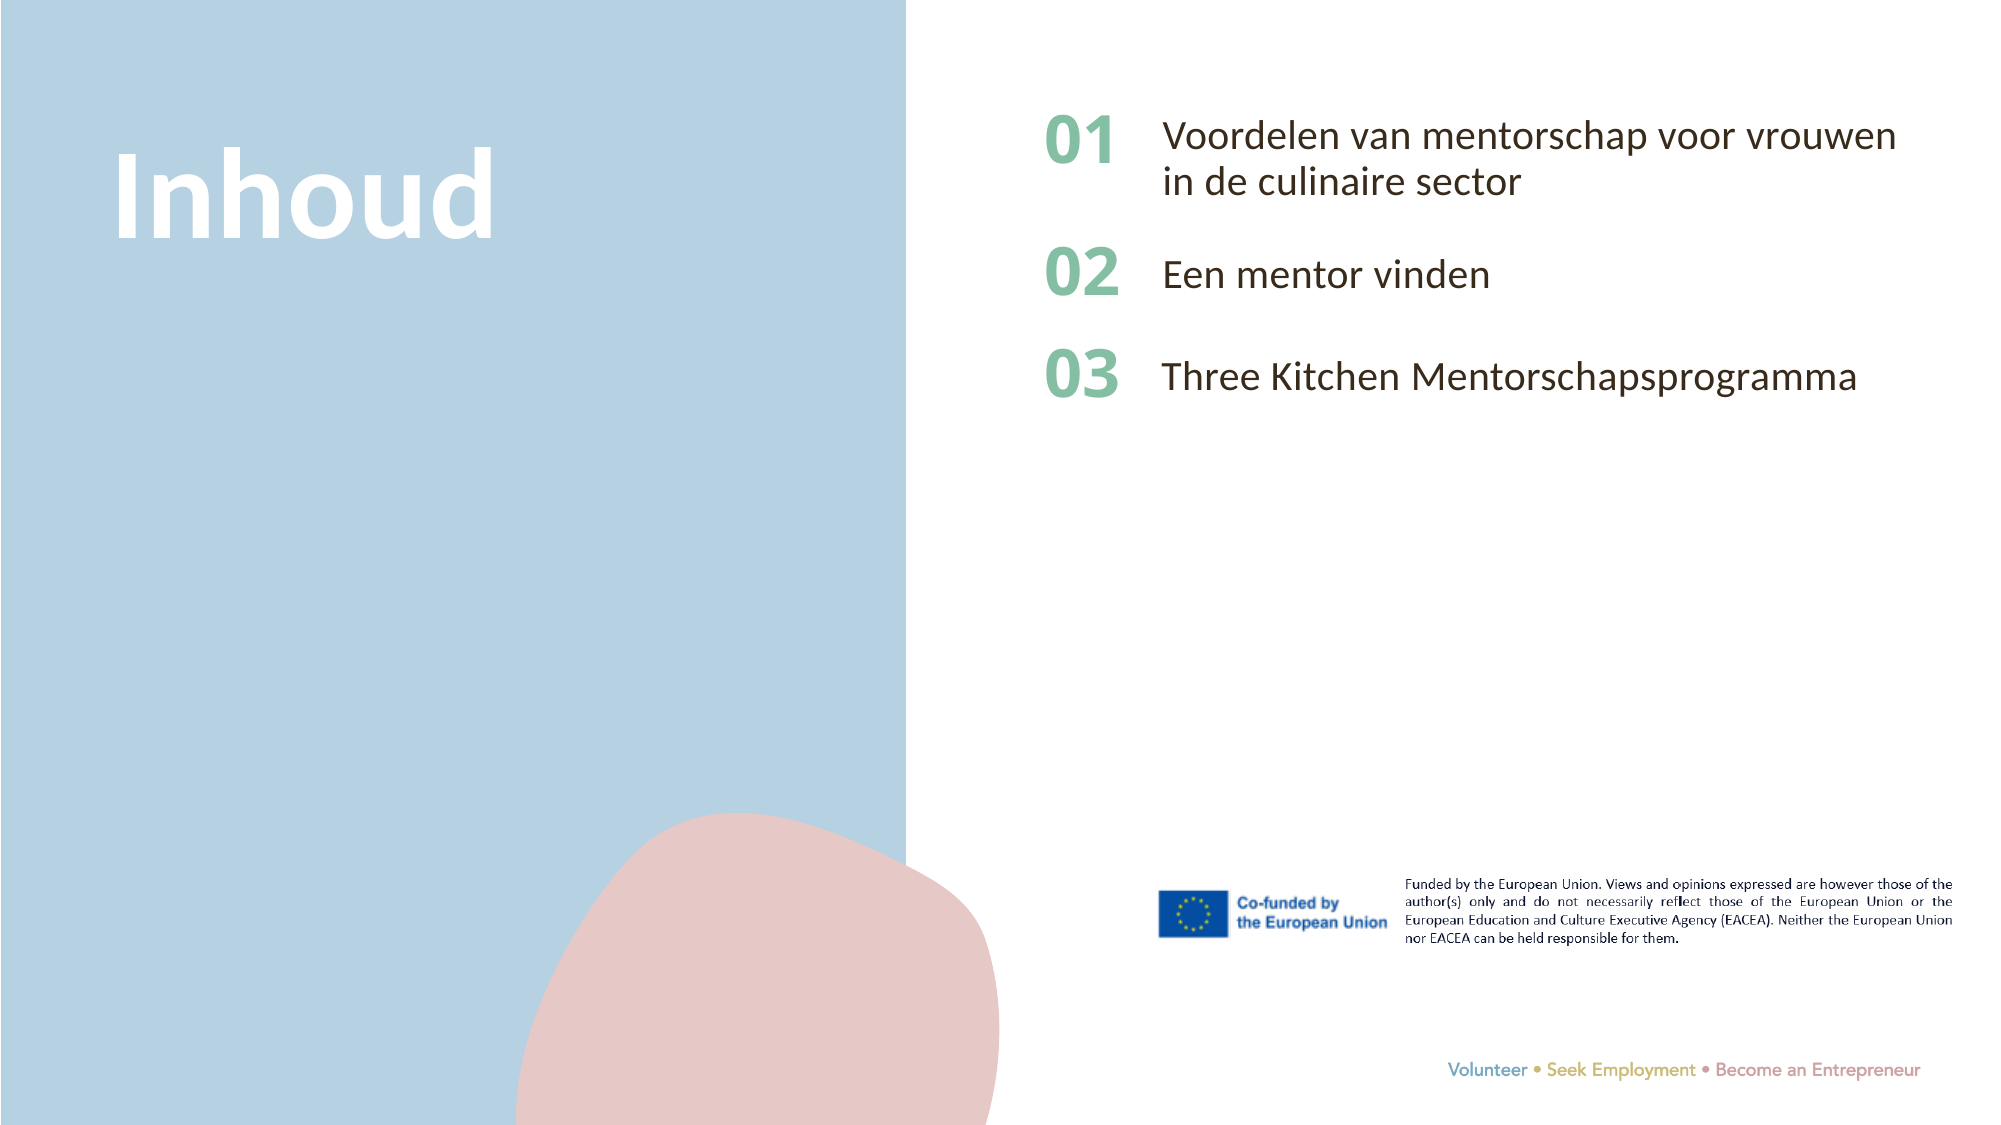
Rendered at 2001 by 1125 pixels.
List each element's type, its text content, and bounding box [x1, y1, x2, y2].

text_box Inhoud [907, 124, 1318, 265]
text_box Three Kitchen Mentorschapsprogramma [1161, 354, 1930, 400]
text_box 03 [1044, 338, 1139, 411]
picture [1155, 861, 1967, 963]
text_box 01 [1044, 105, 1139, 178]
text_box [0, 0, 907, 1124]
text_box Voordelen van mentorschap voor vrouwen in de culinaire sector [1162, 113, 1931, 204]
text_box [1418, 1046, 1971, 1103]
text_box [516, 812, 1000, 1124]
text_box 02 [1044, 236, 1139, 309]
text_box Een mentor vinden [1162, 251, 1931, 297]
